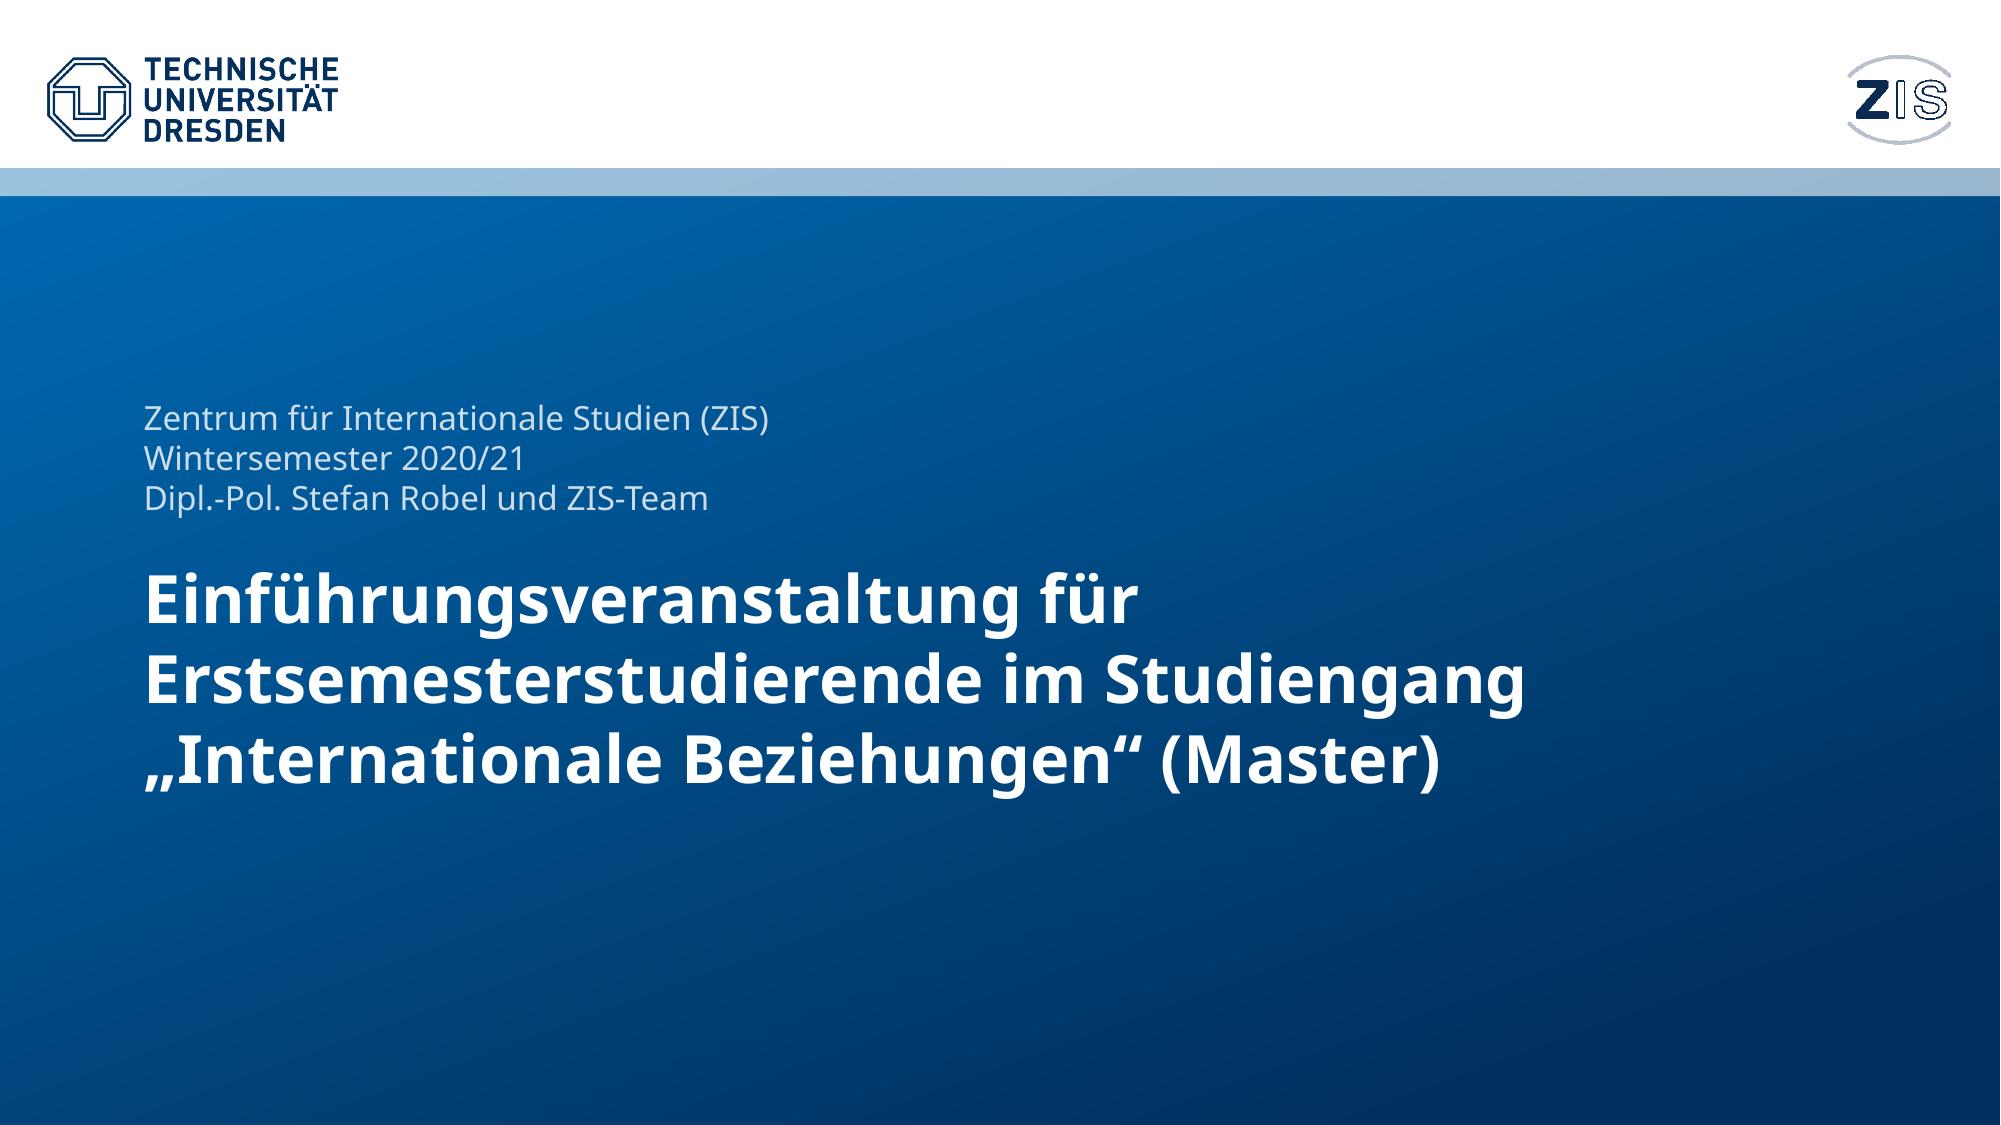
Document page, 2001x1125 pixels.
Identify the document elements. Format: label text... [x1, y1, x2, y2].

picture [1834, 33, 1966, 165]
list Zentrum für Internationale Studien (ZIS) Wintersemester 2020/21 Dipl.-Pol. Stefan Robel und ZIS-Team [143, 397, 1856, 534]
picture [47, 57, 338, 142]
title Einführungsveranstaltung für Erstsemesterstudierende im Studiengang „Internationale Beziehungen“ (Master) [143, 556, 1856, 808]
